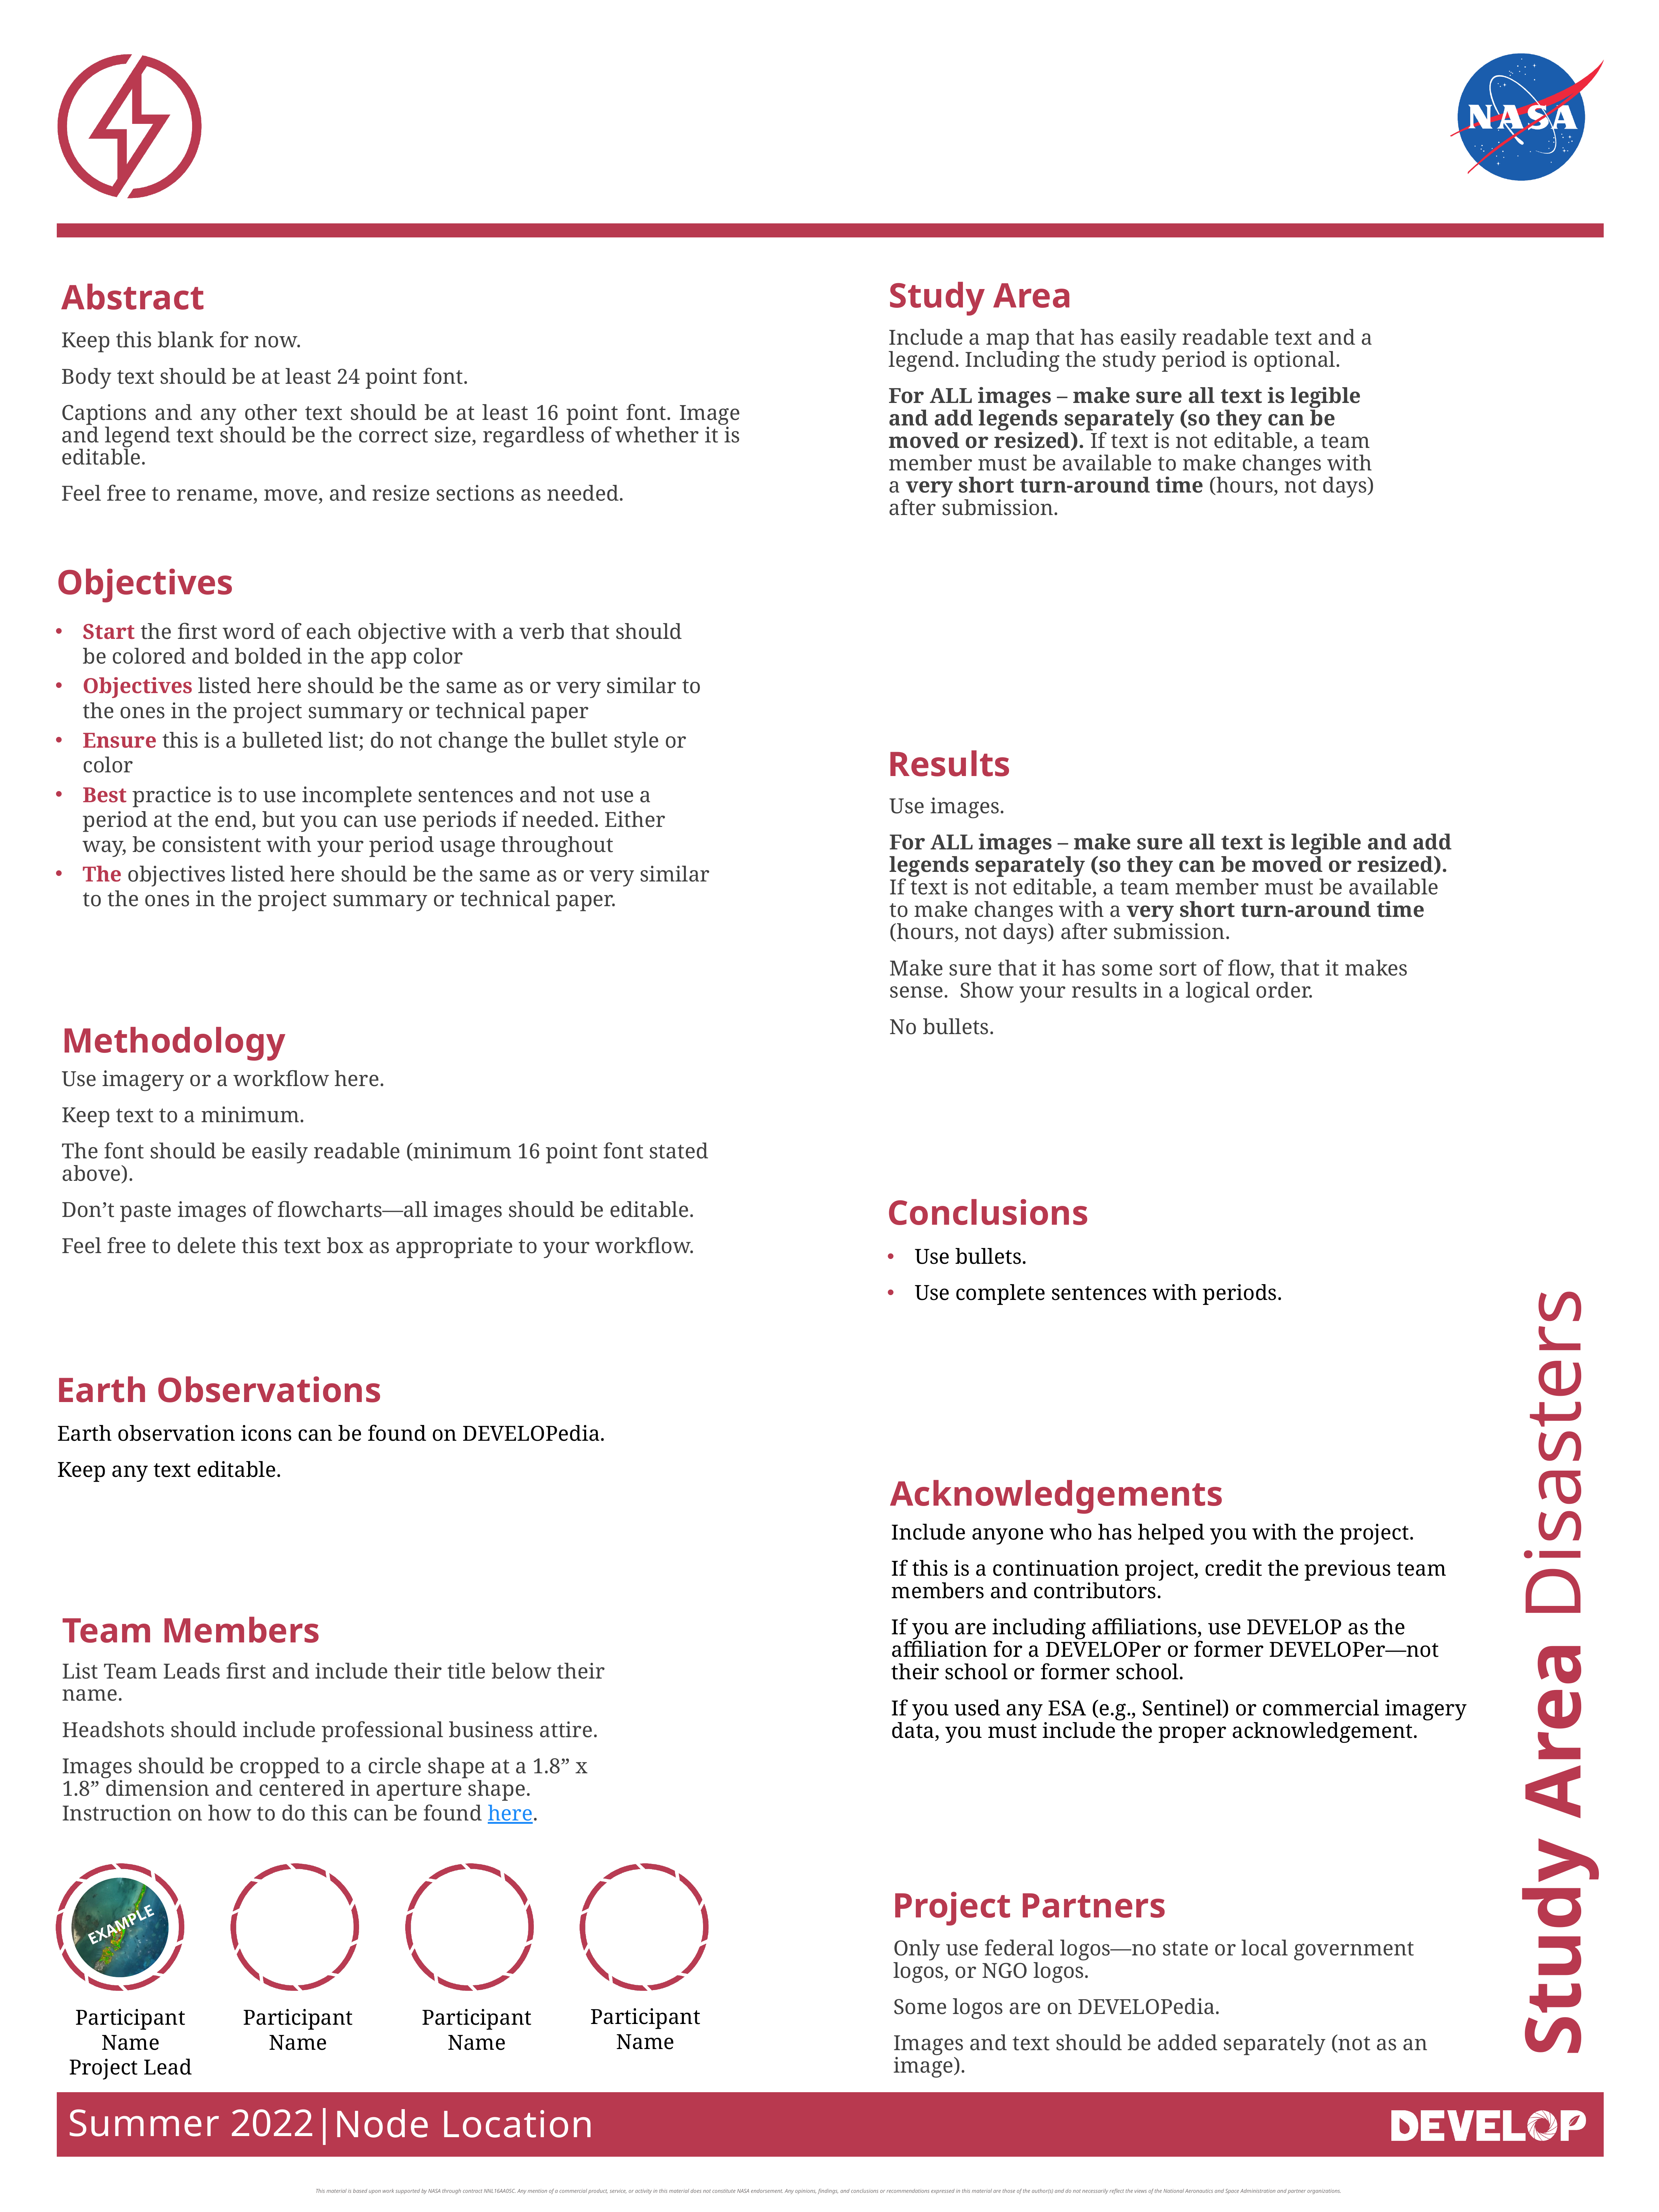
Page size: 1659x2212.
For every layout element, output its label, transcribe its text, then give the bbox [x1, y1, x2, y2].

text_box Earth observation icons can be found on DEVELOPedia. Keep any text editable. [52, 1420, 840, 1519]
text_box Participant Name [554, 2000, 737, 2076]
picture [55, 51, 204, 201]
text_box Keep this blank for now. Body text should be at least 24 point font. Captions and any other text should be at least 16 point font. Image and legend text should be the correct size, regardless of whether it is editable. Feel free to rename, move, and resize sections as needed. [56, 327, 746, 531]
text_box Include a map that has easily readable text and a legend. Including the study period is optional. For ALL images – make sure all text is legible and add legends separately (so they can be moved or resized). If text is not editable, a team member must be available to make changes with a very short turn-around time (hours, not days) after submission. [883, 324, 1381, 496]
text_box Only use federal logos—no state or local government logos, or NGO logos. Some logos are on DEVELOPedia. Images and text should be added separately (not as an image). [888, 1935, 1473, 2062]
picture [580, 1863, 709, 1991]
text_box Node Location [328, 2103, 716, 2142]
picture [1448, 52, 1605, 182]
text_box List Team Leads first and include their title below their name. Headshots should include professional business attire. Images should be cropped to a circle shape at a 1.8” x 1.8” dimension and centered in aperture shape. Instruction on how to do this can be found here. [56, 1658, 612, 1850]
text_box Project Partners [887, 1881, 1328, 1927]
text_box Abstract [56, 273, 753, 319]
text_box Use bullets. Use complete sentences with periods. [881, 1243, 1545, 1381]
picture [405, 1863, 534, 1991]
text_box Conclusions [881, 1188, 1380, 1235]
picture [56, 1863, 184, 1991]
text_box Team Members [56, 1606, 331, 1652]
text_box Participant Name [386, 2001, 568, 2077]
text_box Objectives [51, 558, 570, 604]
text_box Use imagery or a workflow here. Keep text to a minimum. The font should be easily readable (minimum 16 point font stated above). Don’t paste images of flowcharts—all images should be editable. Feel free to delete this text box as appropriate to your workflow. [56, 1065, 747, 1277]
text_box Start the first word of each objective with a verb that should be colored and bolded in the app color Objectives listed here should be the same as or very similar to the ones in the project summary or technical paper Ensure this is a bulleted list; do not change the bullet style or color Best practice is to use incomplete sentences and not use a period at the end, but you can use periods if needed. Either way, be consistent with your period usage throughout The objectives listed here should be the same as or very similar to the ones in the project summary or technical paper. [50, 615, 716, 897]
text_box Study Area Disasters [1512, 281, 1604, 2062]
picture [230, 1863, 359, 1991]
text_box Study Area [883, 271, 1381, 317]
text_box Participant Name [211, 2001, 385, 2077]
text_box Acknowledgements [885, 1469, 1325, 1516]
text_box Participant Name Project Lead [44, 2001, 211, 2077]
text_box Include anyone who has helped you with the project. If this is a continuation project, credit the previous team members and contributors. If you are including affiliations, use DEVELOP as the affiliation for a DEVELOPer or former DEVELOPer—not their school or former school. If you used any ESA (e.g., Sentinel) or commercial imagery data, you must include the proper acknowledgement. [886, 1519, 1474, 1744]
text_box Earth Observations [51, 1366, 646, 1412]
text_box Use images. For ALL images – make sure all text is legible and add legends separately (so they can be moved or resized). If text is not editable, a team member must be available to make changes with a very short turn-around time (hours, not days) after submission. Make sure that it has some sort of flow, that it makes sense. Show your results in a logical order. No bullets. [884, 793, 1467, 1030]
text_box Methodology [56, 1016, 747, 1062]
text_box Results [882, 740, 1465, 786]
